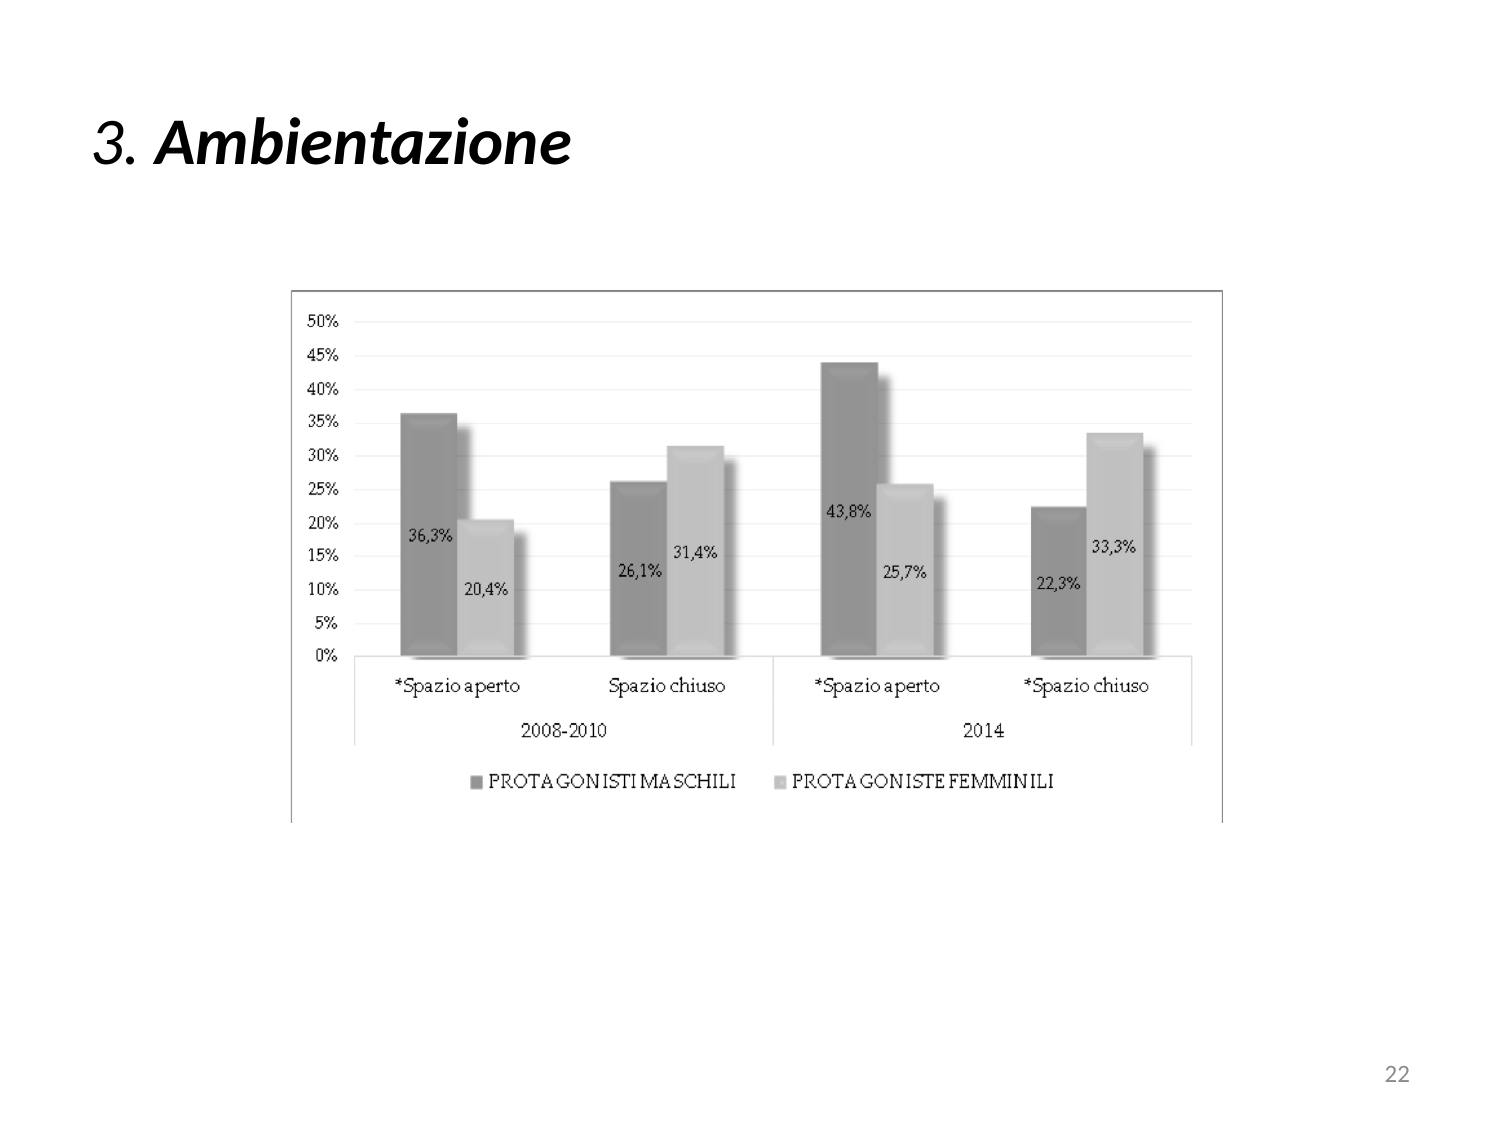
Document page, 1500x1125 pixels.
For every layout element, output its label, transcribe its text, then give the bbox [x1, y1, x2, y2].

slide_number 22 [1074, 1042, 1425, 1103]
picture [288, 290, 1223, 823]
list 3. Ambientazione [75, 90, 1425, 1005]
